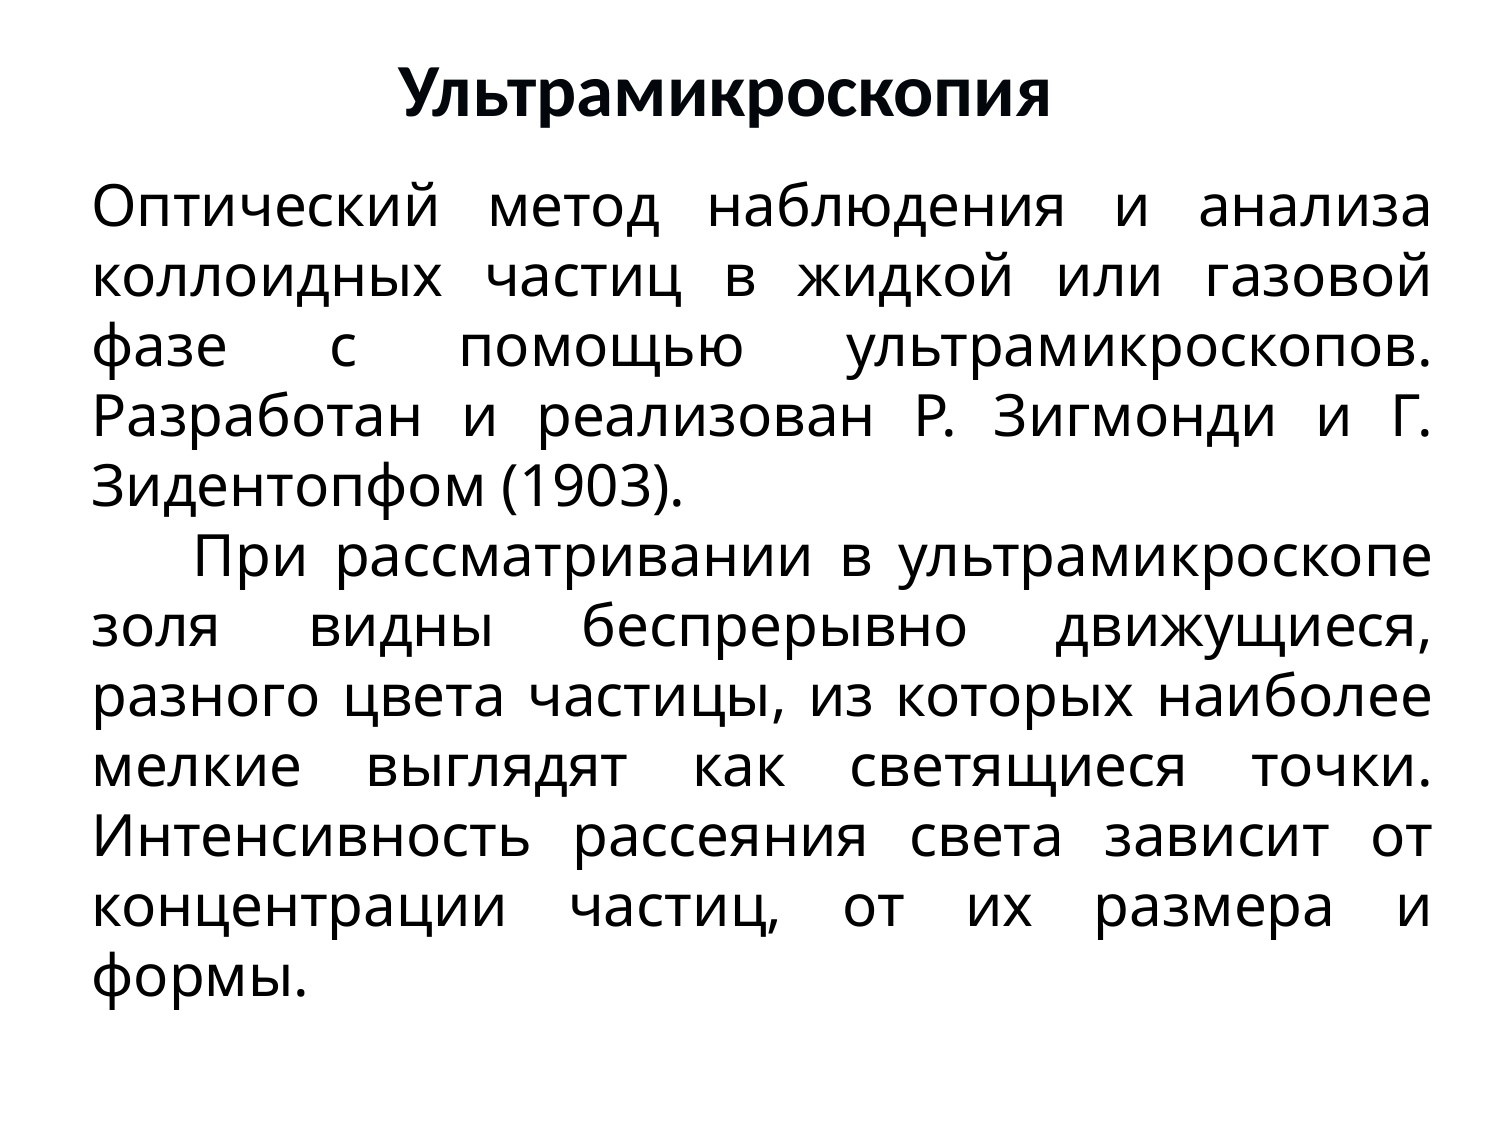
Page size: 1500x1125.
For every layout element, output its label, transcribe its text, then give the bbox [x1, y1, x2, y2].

text_box Оптический метод наблюдения и анализа коллоидных частиц в жидкой или газовой фазе с помощью ультрамикроскопов. Разработан и реализован P. Зигмонди и Г. Зидентопфом (1903). При рассматривании в ультрамикроскопе золя видны беспрерывно движущиеся, разного цвета частицы, из которых наиболее мелкие выглядят как светящиеся точки. Интенсивность рассеяния света зависит от концентрации частиц, от их размера и формы. [76, 160, 1448, 1016]
title Ультрамикроскопия [77, 0, 1374, 160]
